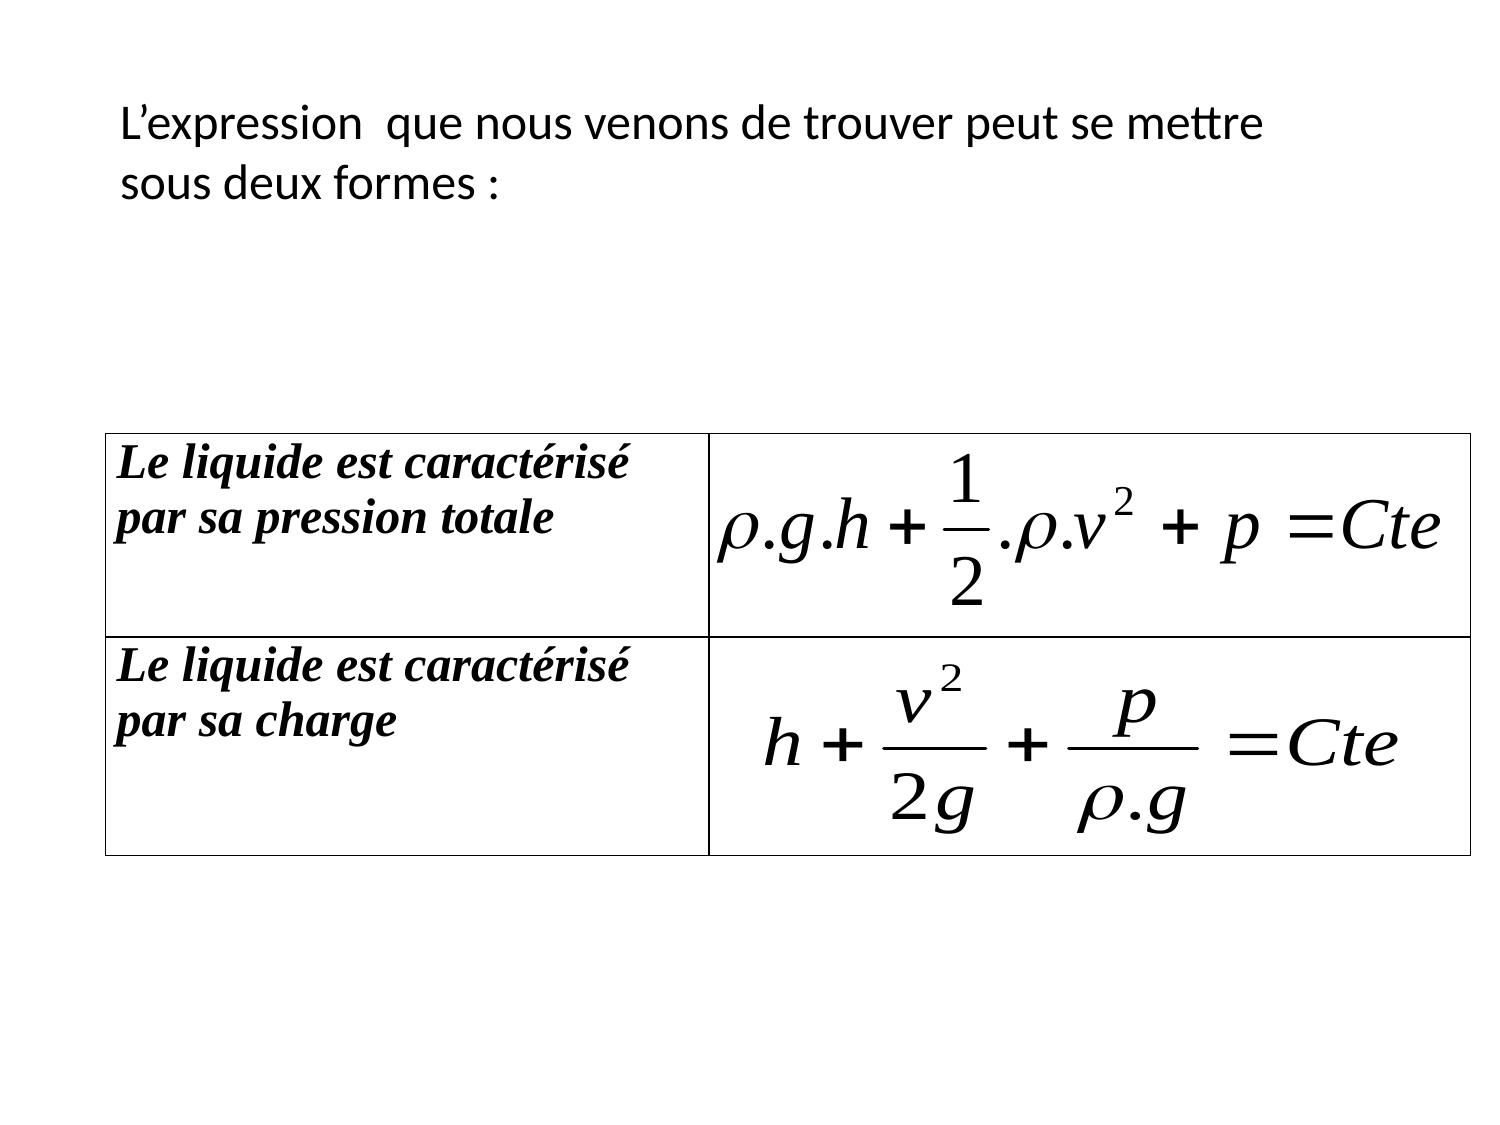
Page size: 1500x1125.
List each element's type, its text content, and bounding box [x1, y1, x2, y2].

table_header [710, 434, 1470, 636]
table_cell [710, 638, 1470, 855]
table_cell Le liquide est caractérisé par sa charge [106, 638, 708, 855]
table_header Le liquide est caractérisé par sa pression totale [106, 434, 708, 636]
text_box L’expression que nous venons de trouver peut se mettre sous deux formes : [105, 81, 1336, 217]
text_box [702, 432, 1458, 622]
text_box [749, 644, 1412, 847]
